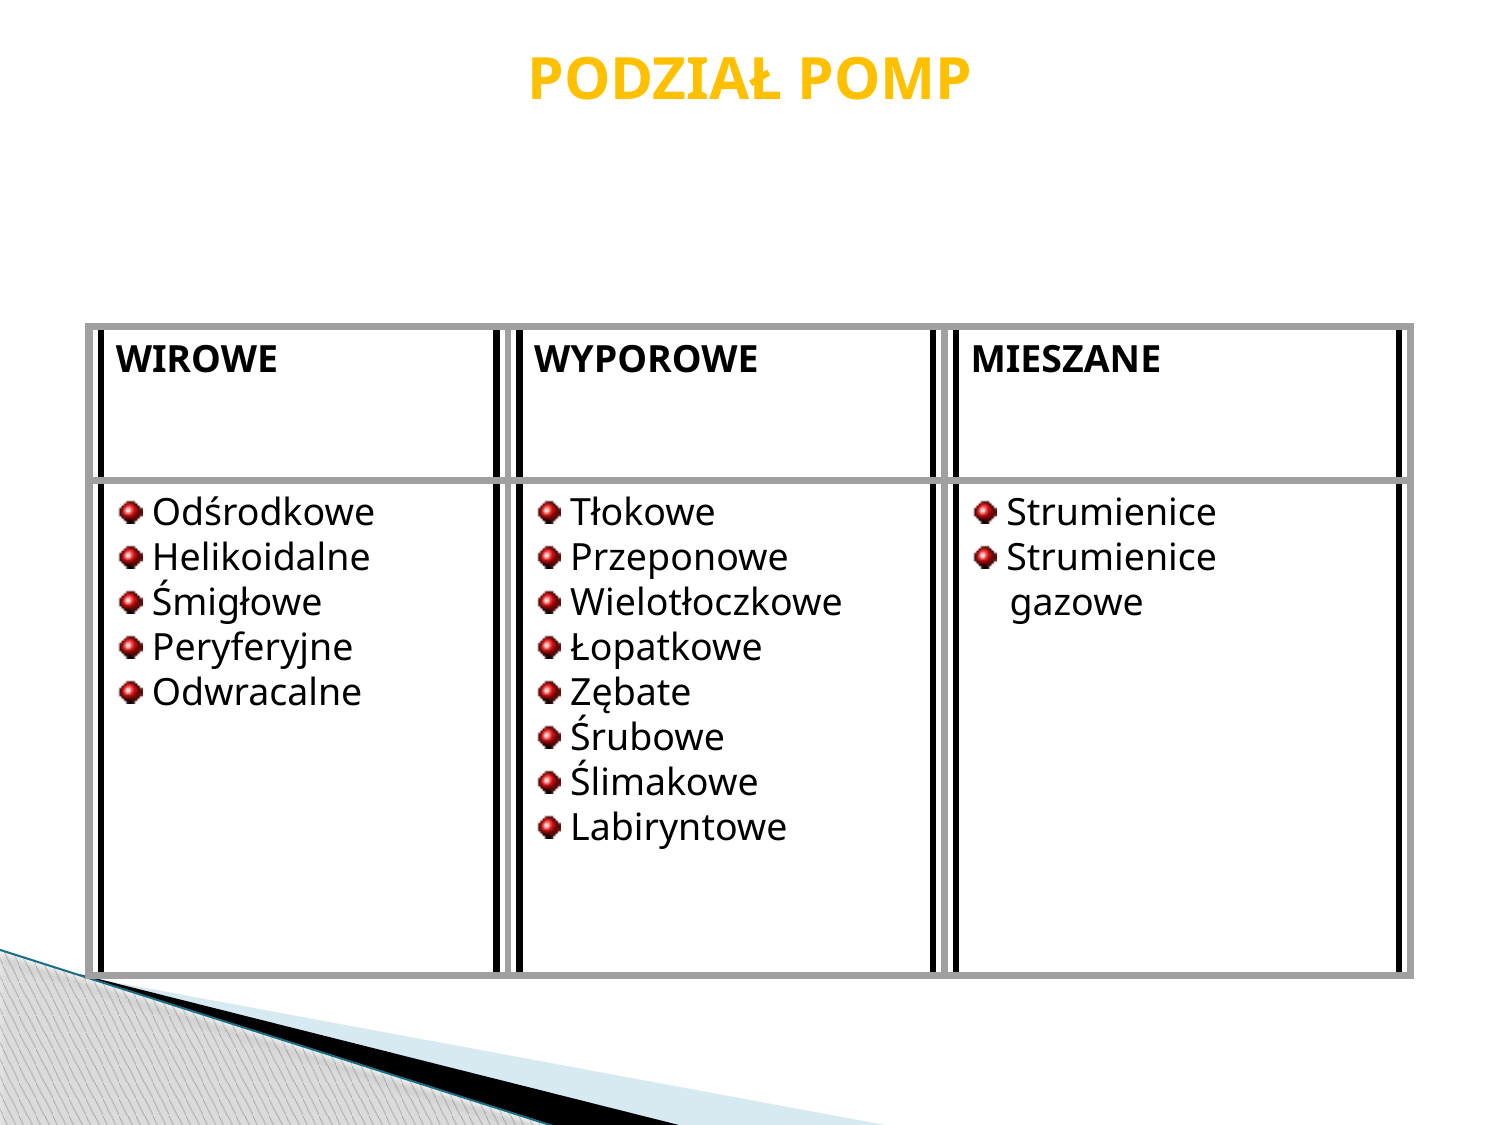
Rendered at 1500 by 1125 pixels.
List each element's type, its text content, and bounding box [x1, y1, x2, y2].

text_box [88, 326, 1412, 977]
text_box PODZIAŁ POMP [0, 34, 1500, 119]
